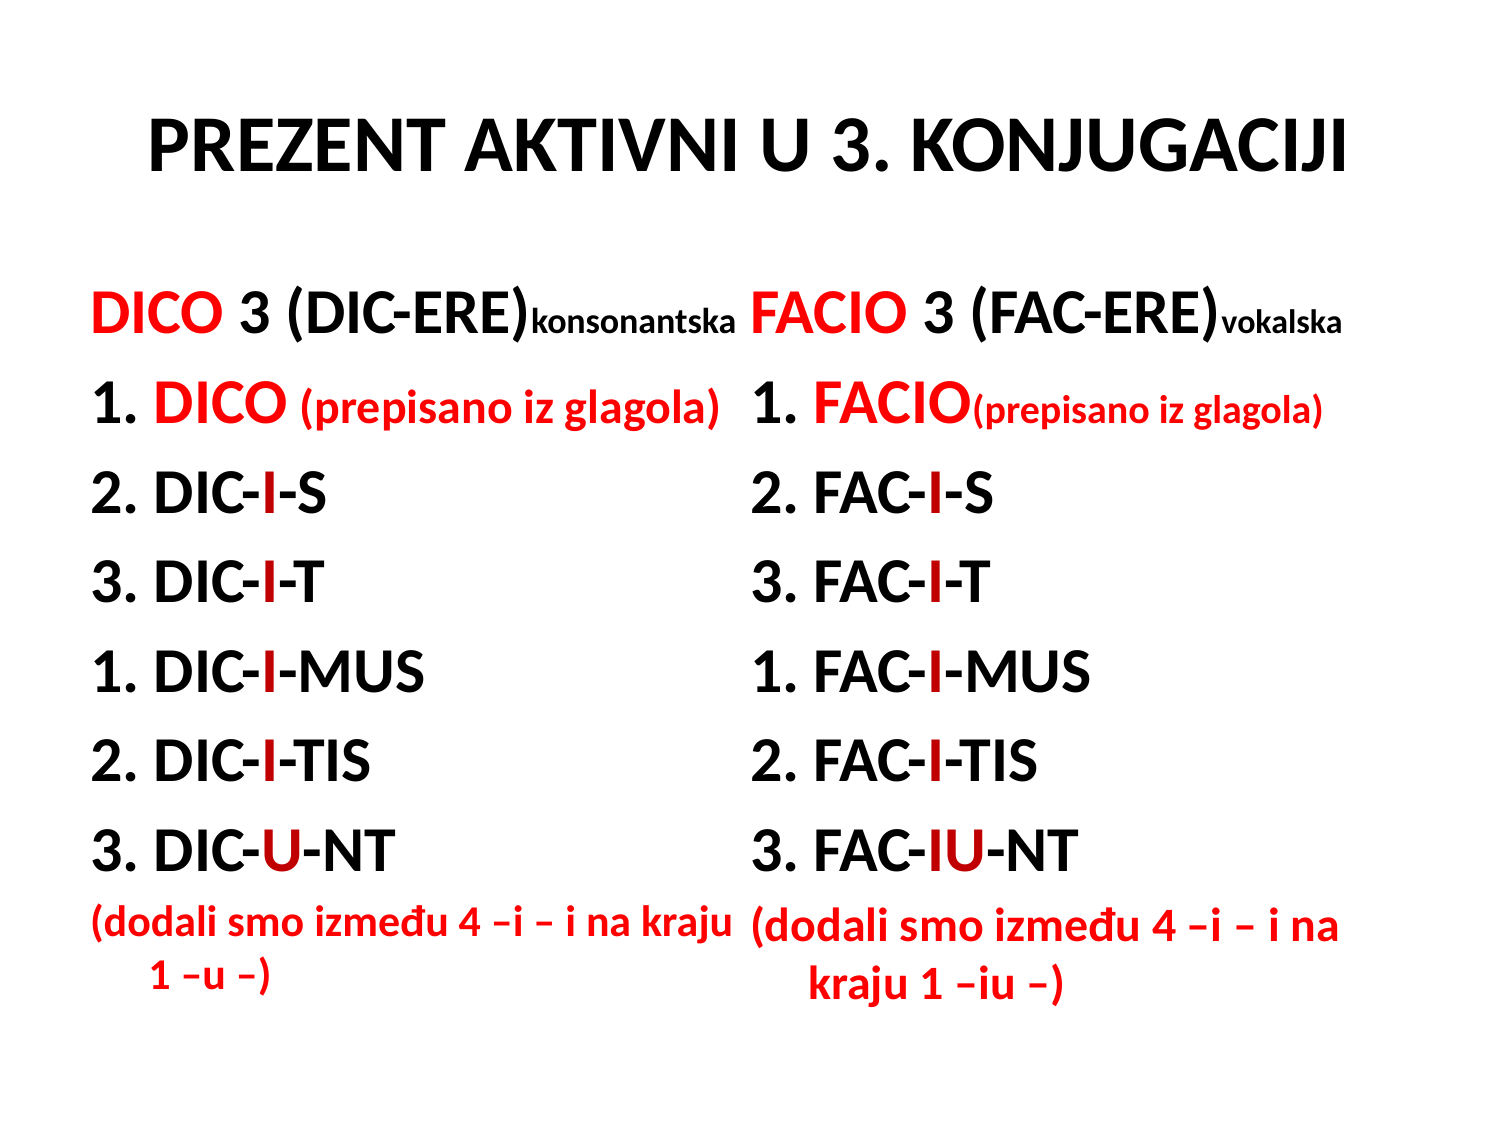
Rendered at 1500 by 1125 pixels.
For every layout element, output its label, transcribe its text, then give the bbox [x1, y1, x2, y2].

title PREZENT AKTIVNI U 3. KONJUGACIJI [75, 45, 1425, 233]
list DICO 3 (DIC-ERE)konsonantska 1. DICO (prepisano iz glagola) 2. DIC-I-S 3. DIC-I-T 1. DIC-I-MUS 2. DIC-I-TIS 3. DIC-U-NT (dodali smo između 4 –i – i na kraju 1 –u –) FACIO 3 (FAC-ERE)vokalska 1. FACIO(prepisano iz glagola) 2. FAC-I-S 3. FAC-I-T 1. FAC-I-MUS 2. FAC-I-TIS 3. FAC-IU-NT (dodali smo između 4 –i – i na kraju 1 –iu –) [75, 262, 1425, 1106]
